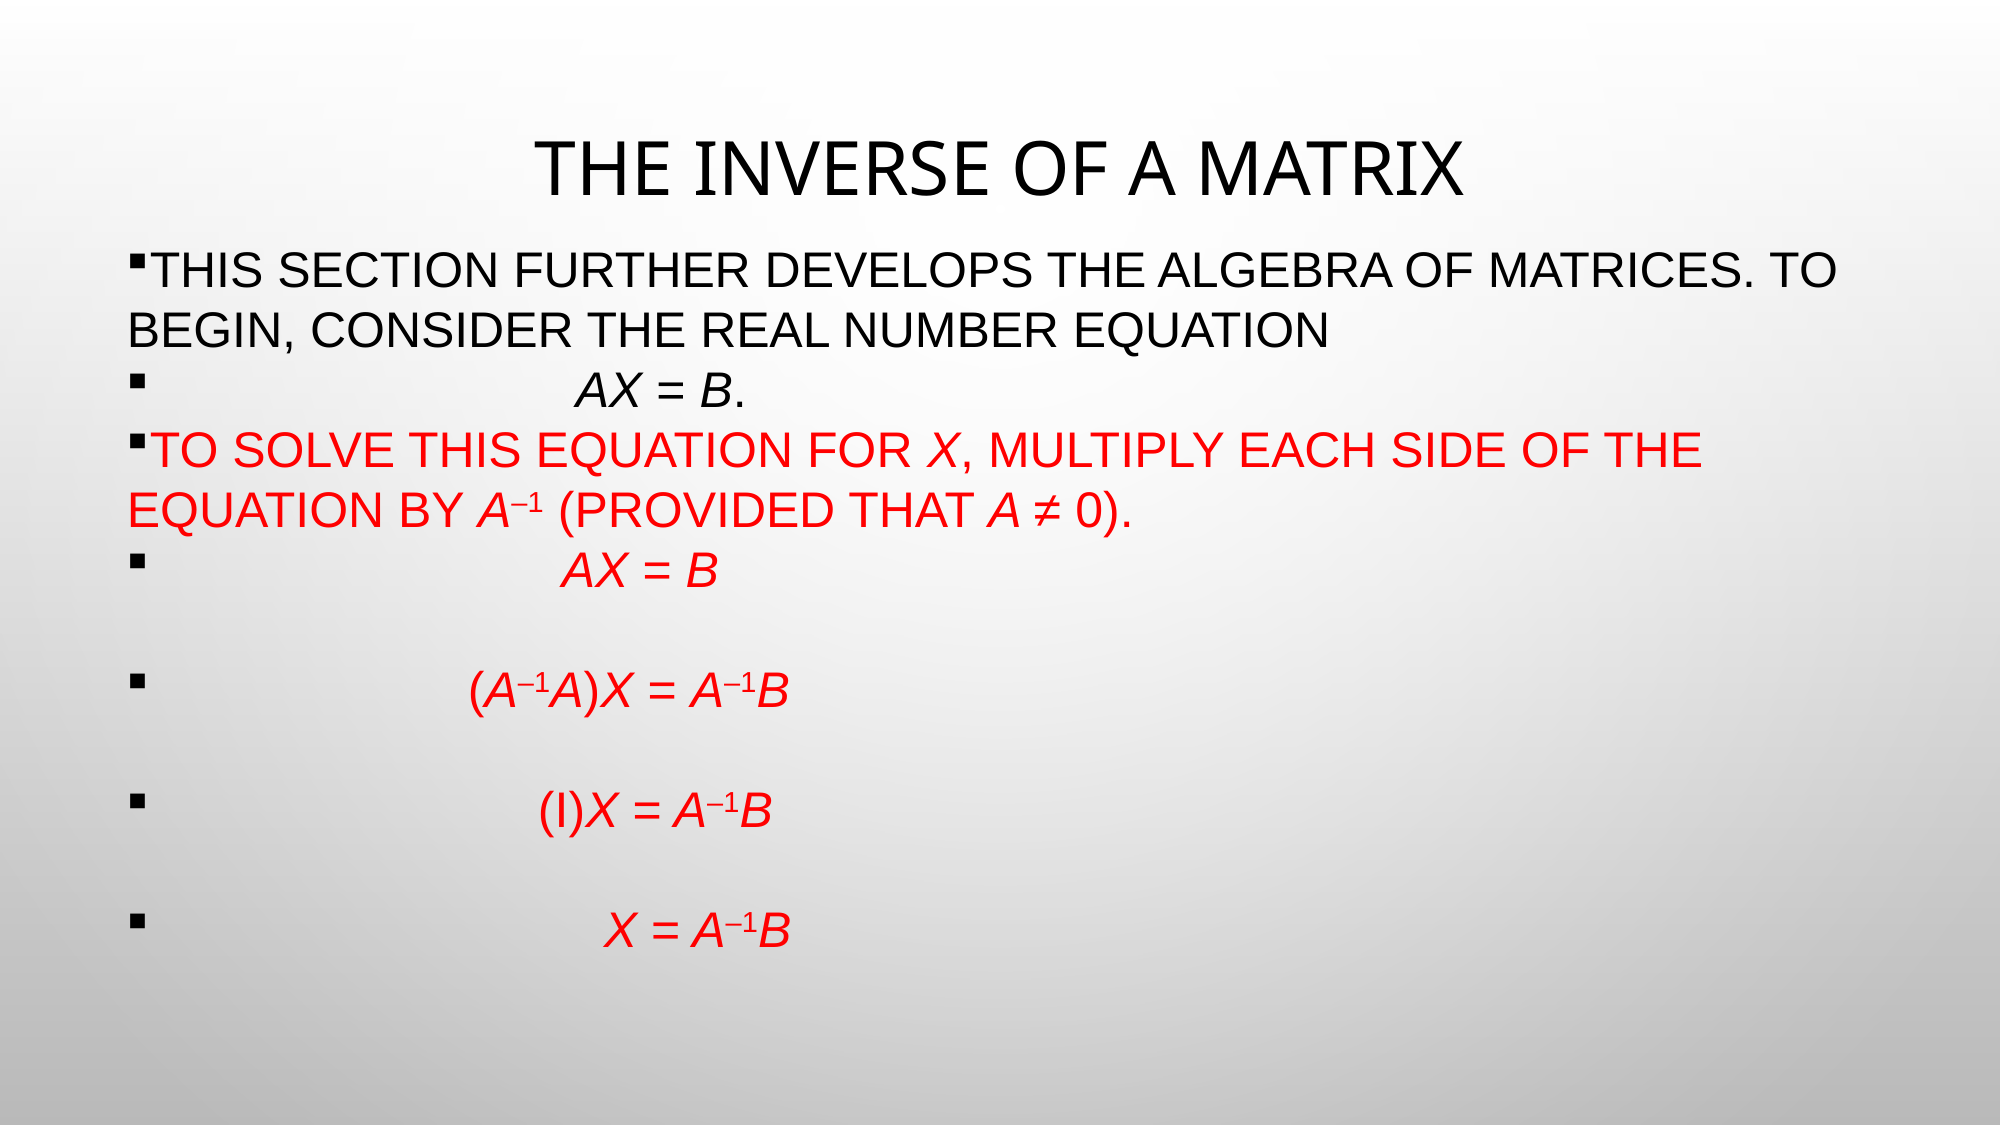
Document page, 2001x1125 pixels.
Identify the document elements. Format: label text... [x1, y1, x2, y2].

list This section further develops the algebra of matrices. To begin, consider the real number equation AX = B. To solve this equation for x, multiply each side of the equation by A–1 (provided that A ≠ 0). AX = B (A–1A)X = A–1B (I)X = A–1B x = A–1B [111, 230, 1921, 887]
picture [0, 0, 2000, 1125]
title The Inverse of a Matrix [137, 111, 1863, 230]
